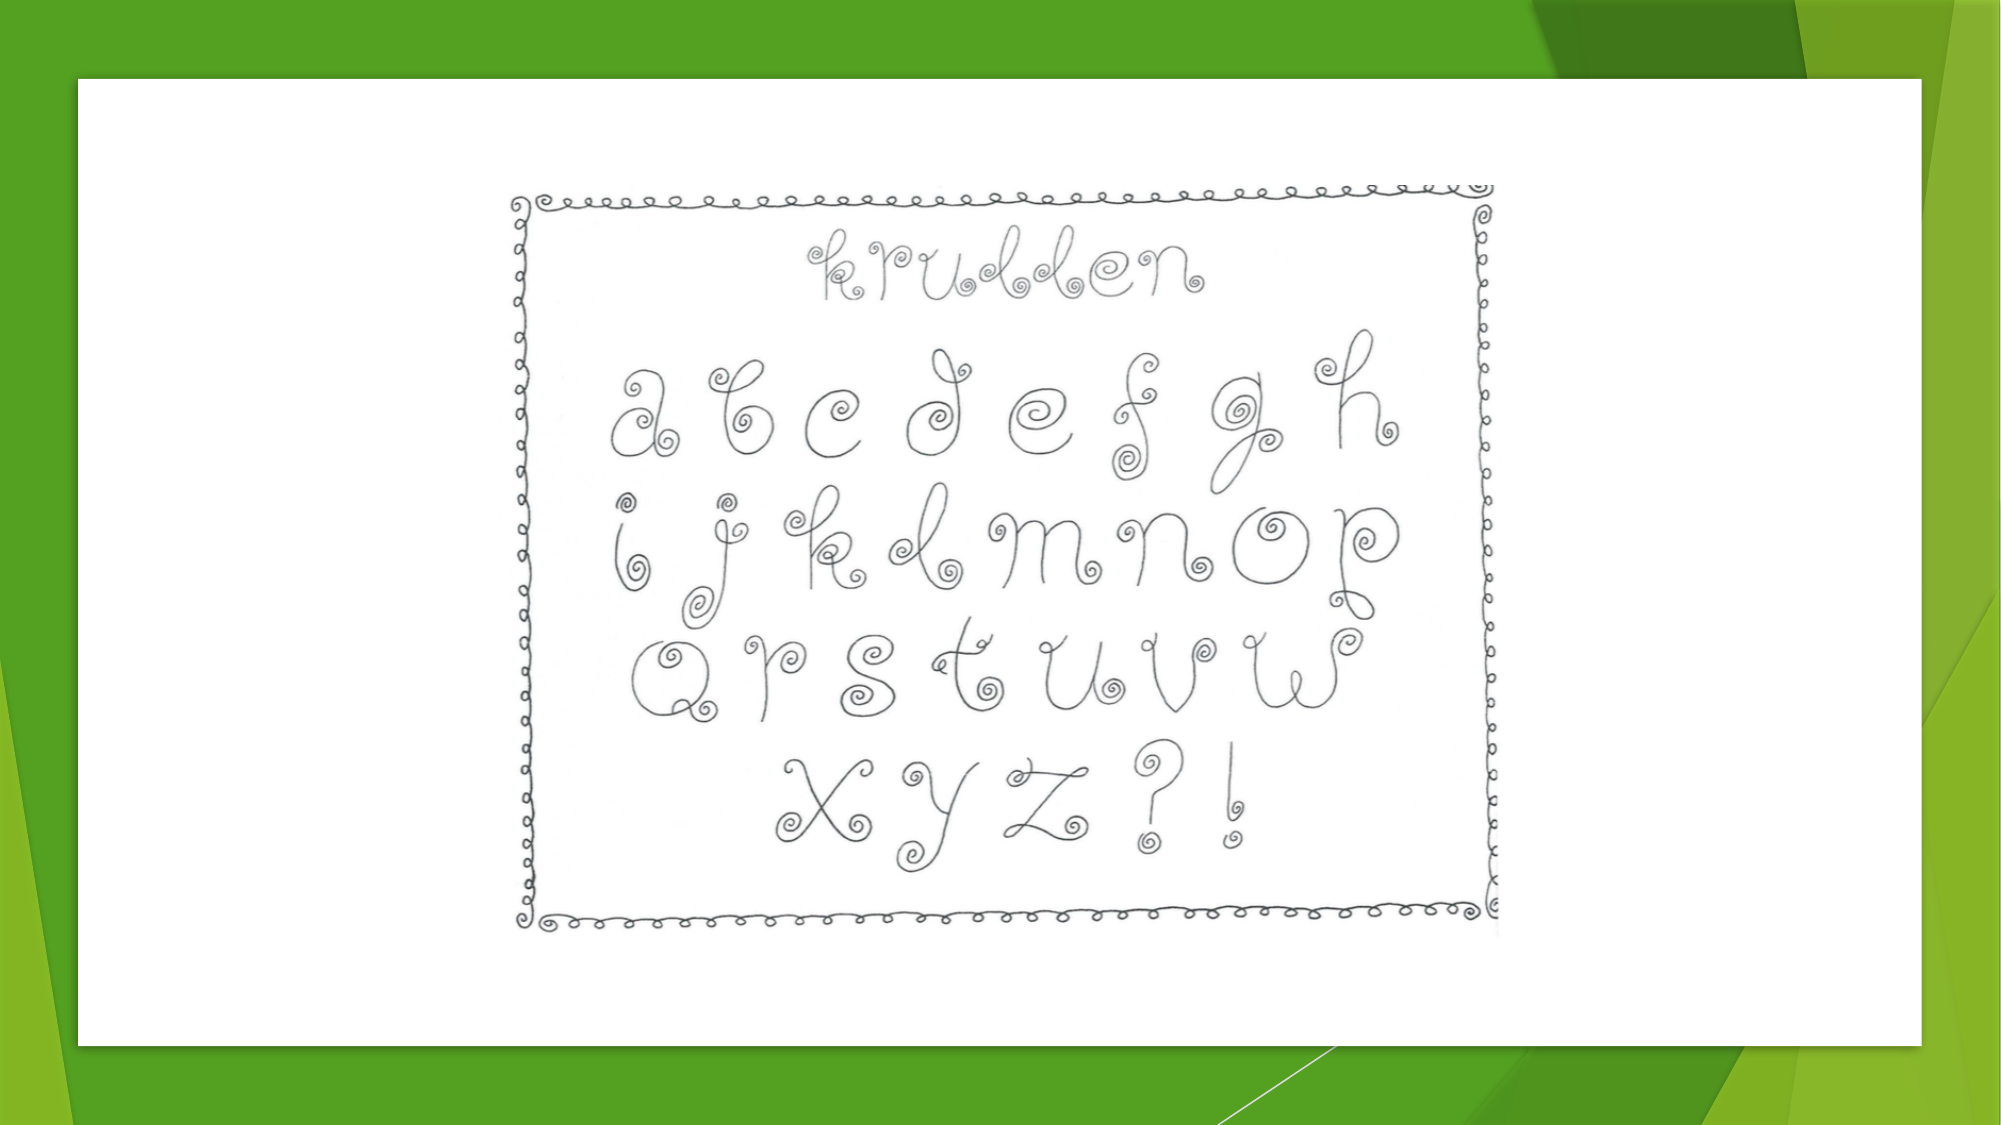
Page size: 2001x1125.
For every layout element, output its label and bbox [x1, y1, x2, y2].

list [499, 185, 1501, 940]
text_box [0, 0, 2000, 1125]
